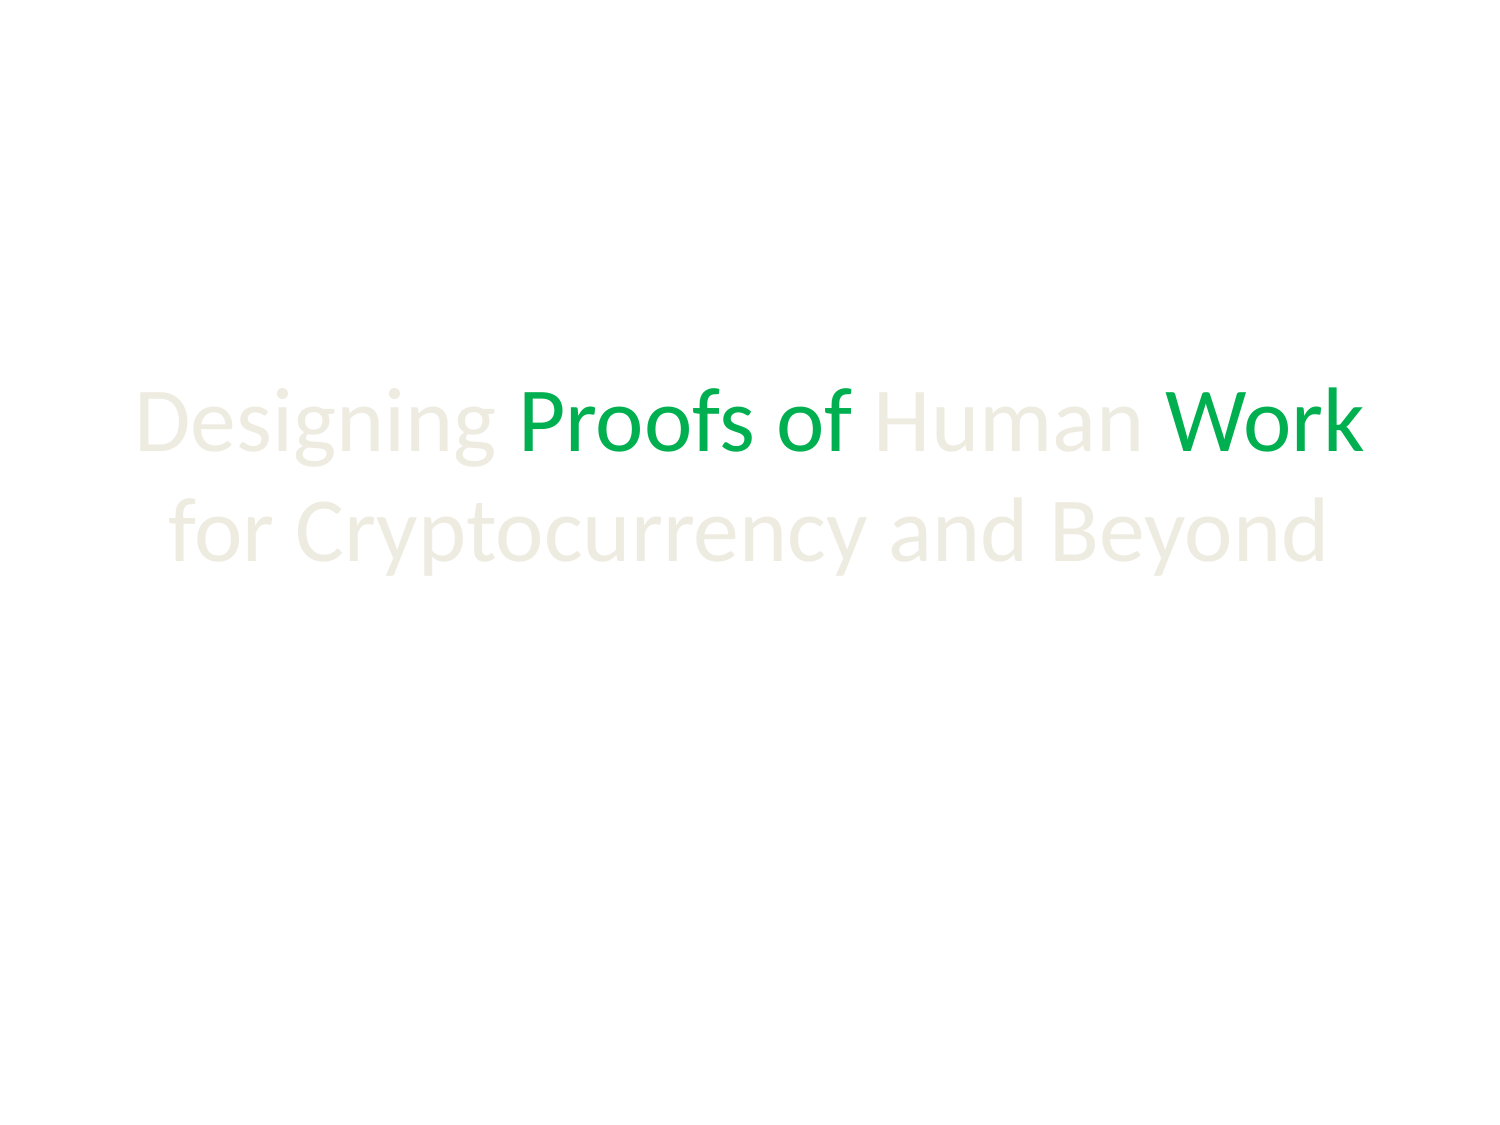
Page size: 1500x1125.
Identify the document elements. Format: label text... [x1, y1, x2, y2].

title Designing Proofs of Human Work for Cryptocurrency and Beyond [112, 349, 1388, 591]
